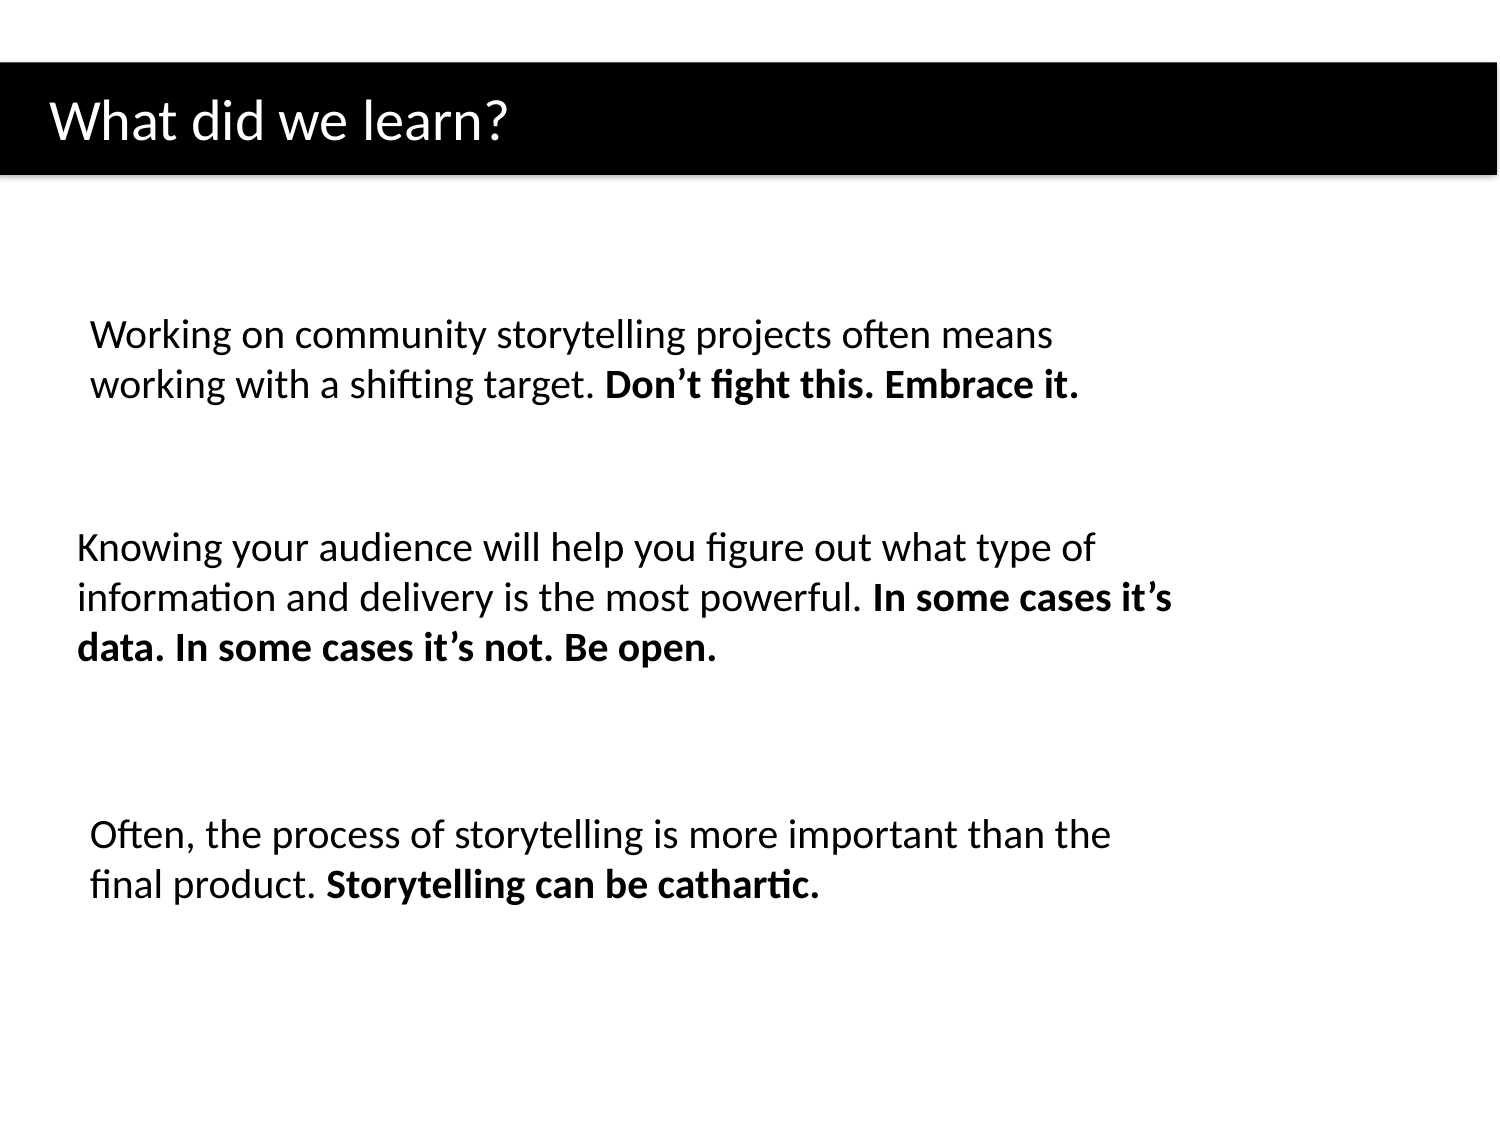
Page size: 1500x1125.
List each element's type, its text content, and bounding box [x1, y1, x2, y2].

text_box What did we learn? [34, 75, 1500, 160]
text_box Working on community storytelling projects often means working with a shifting target. Don’t fight this. Embrace it. [74, 299, 1200, 415]
text_box Knowing your audience will help you figure out what type of information and delivery is the most powerful. In some cases it’s data. In some cases it’s not. Be open. [62, 512, 1188, 678]
text_box Often, the process of storytelling is more important than the final product. Storytelling can be cathartic. [74, 799, 1200, 915]
text_box [0, 62, 1498, 176]
